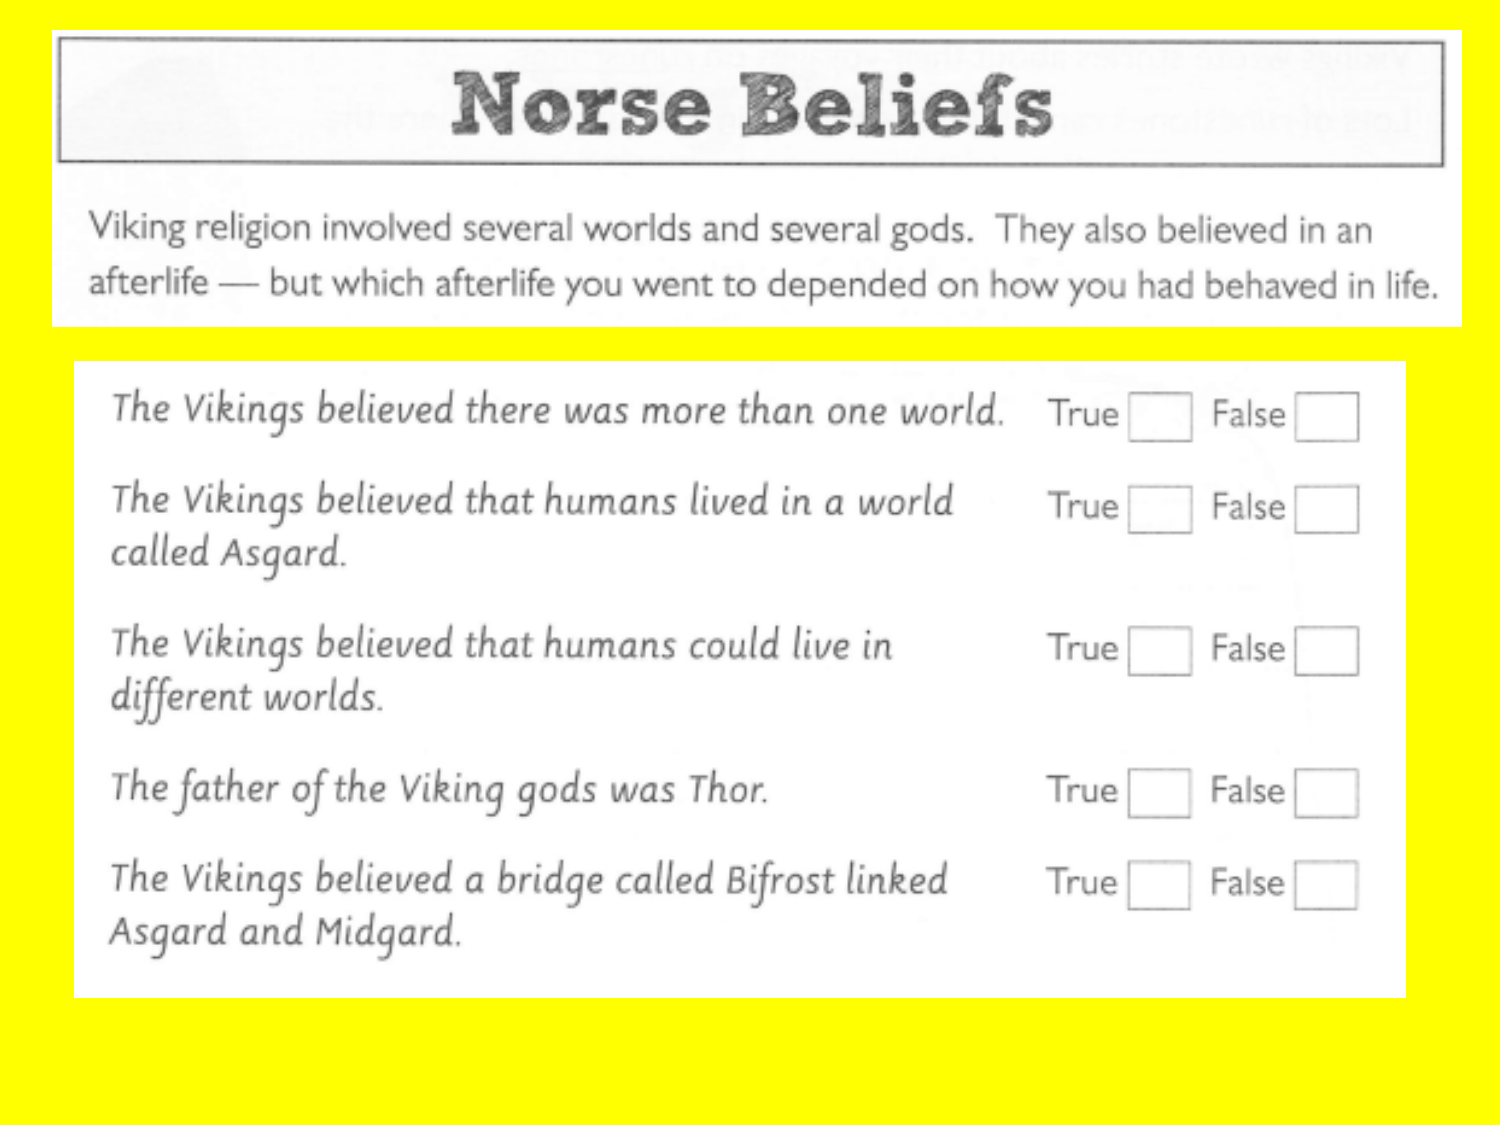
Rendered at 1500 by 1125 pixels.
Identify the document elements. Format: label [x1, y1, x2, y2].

picture [51, 30, 1462, 327]
picture [74, 361, 1406, 999]
